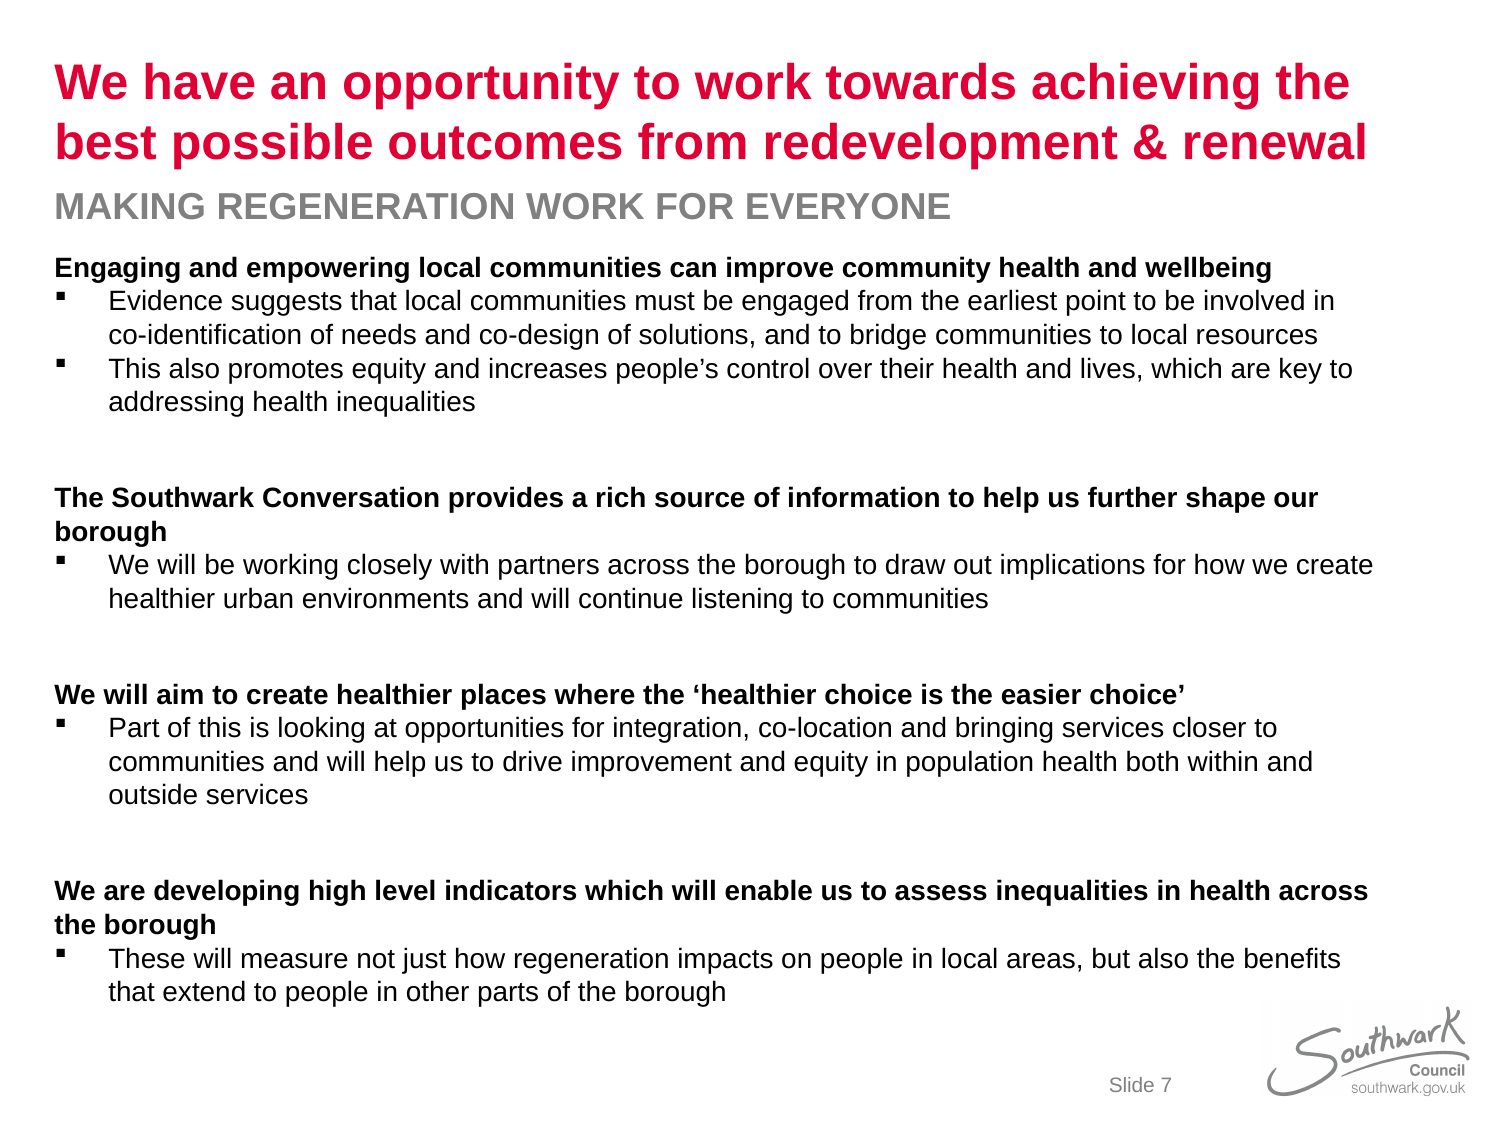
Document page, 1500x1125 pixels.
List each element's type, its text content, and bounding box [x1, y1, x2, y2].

list Engaging and empowering local communities can improve community health and wellbeing Evidence suggests that local communities must be engaged from the earliest point to be involved in co-identification of needs and co-design of solutions, and to bridge communities to local resources This also promotes equity and increases people’s control over their health and lives, which are key to addressing health inequalities The Southwark Conversation provides a rich source of information to help us further shape our borough We will be working closely with partners across the borough to draw out implications for how we create healthier urban environments and will continue listening to communities We will aim to create healthier places where the ‘healthier choice is the easier choice’ Part of this is looking at opportunities for integration, co-location and bringing services closer to communities and will help us to drive improvement and equity in population health both within and outside services We are developing high level indicators which will enable us to assess inequalities in health across the borough These will measure not just how regeneration impacts on people in local areas, but also the benefits that extend to people in other parts of the borough [39, 241, 1390, 1027]
text_box MAKING REGENERATION WORK FOR EVERYONE [39, 174, 973, 235]
picture [1259, 997, 1479, 1103]
title We have an opportunity to work towards achieving the best possible outcomes from redevelopment & renewal [39, 30, 1440, 188]
